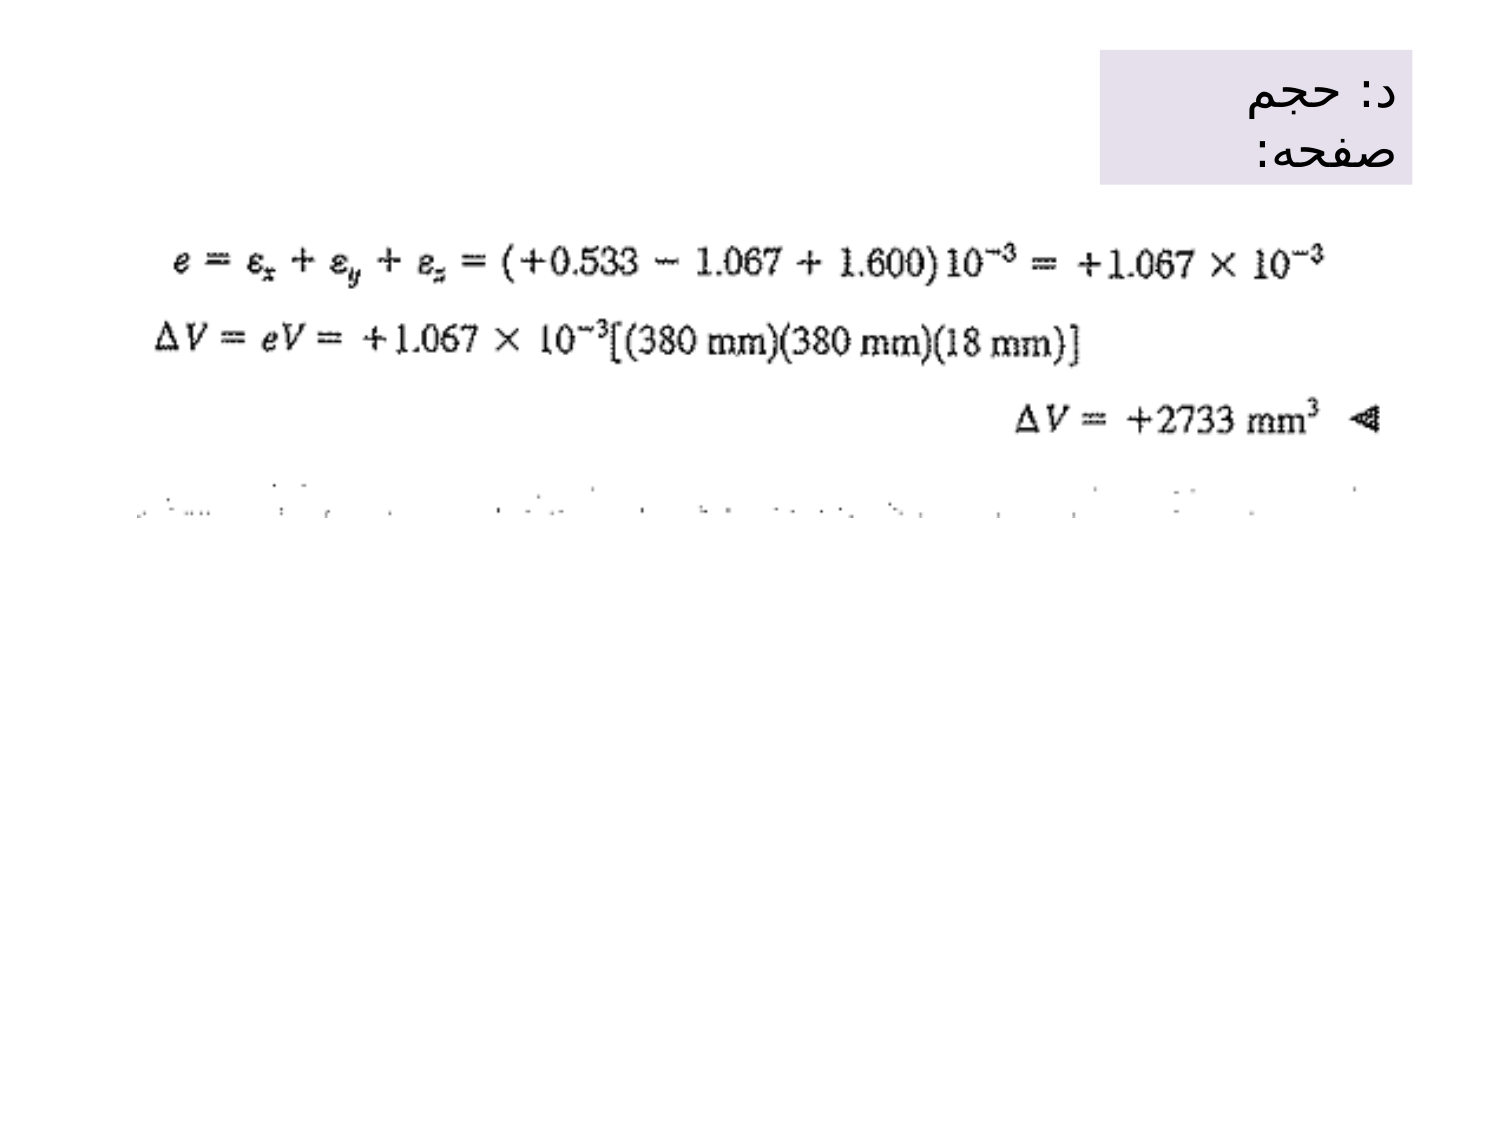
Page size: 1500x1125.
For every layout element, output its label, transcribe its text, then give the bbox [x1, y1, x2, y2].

picture [137, 237, 1446, 519]
text_box د: حجم صفحه: [1099, 49, 1413, 185]
